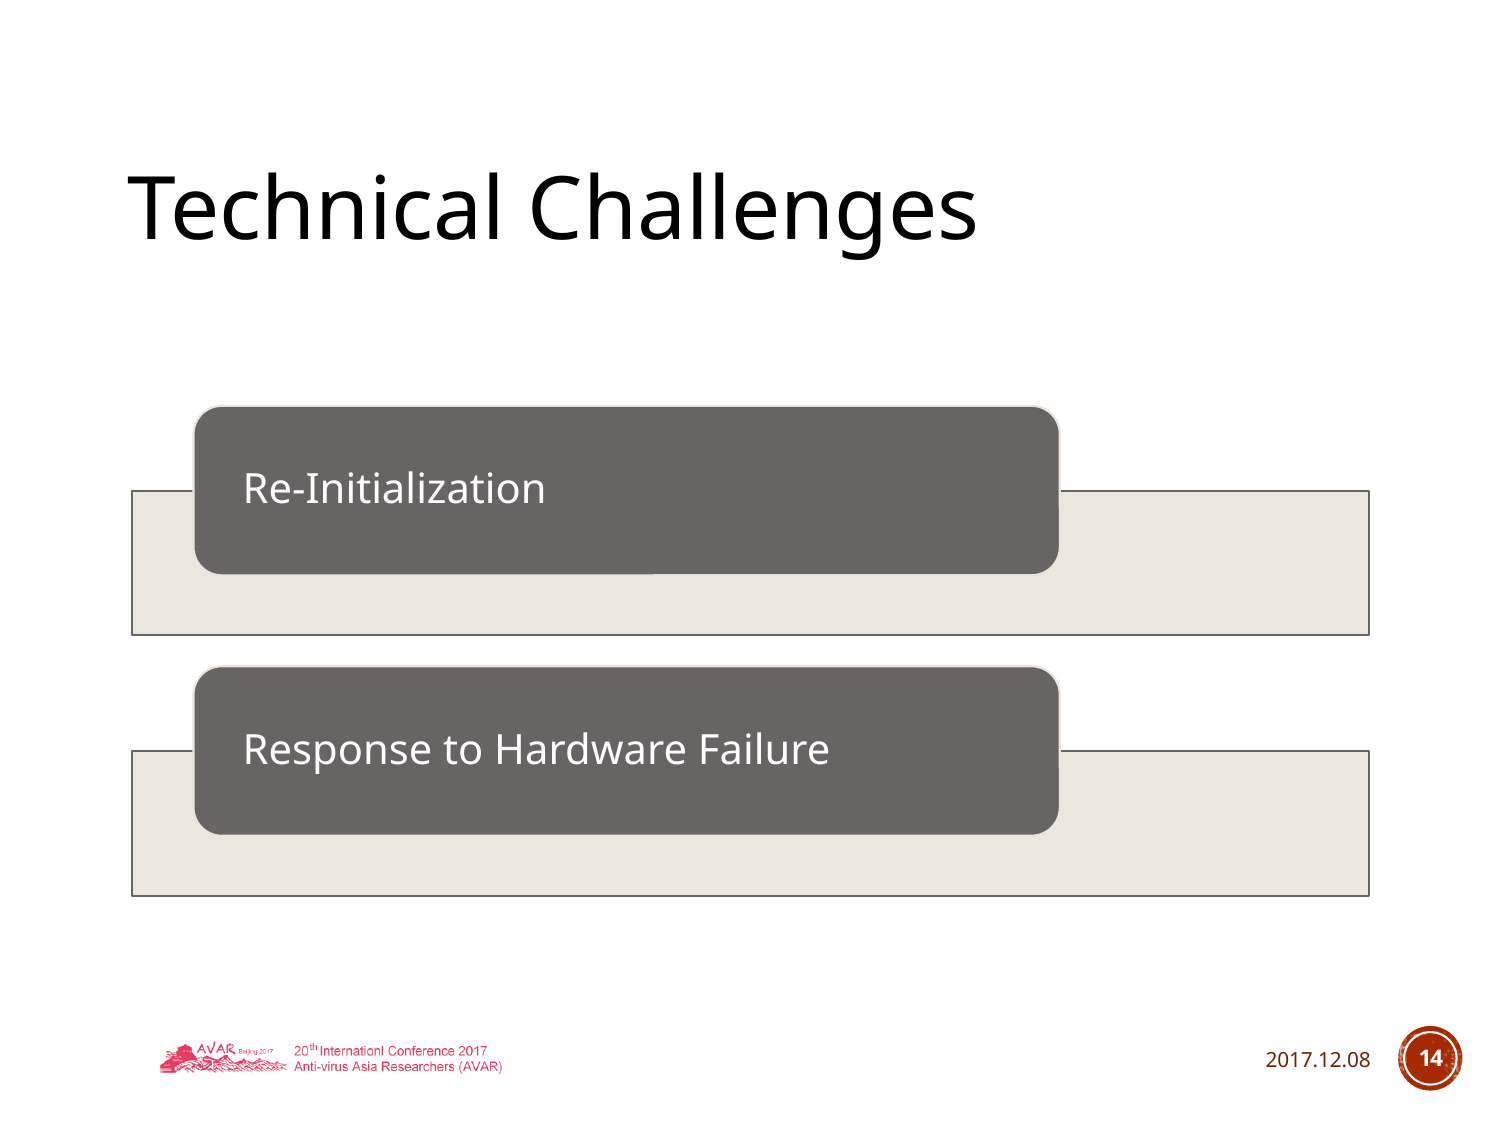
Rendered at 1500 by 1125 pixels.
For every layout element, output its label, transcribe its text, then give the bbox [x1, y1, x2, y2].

title Technical Challenges [112, 79, 1388, 344]
picture [115, 1022, 545, 1094]
slide_number 14 [1391, 1028, 1471, 1089]
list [132, 403, 1368, 899]
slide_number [982, 1028, 1386, 1089]
